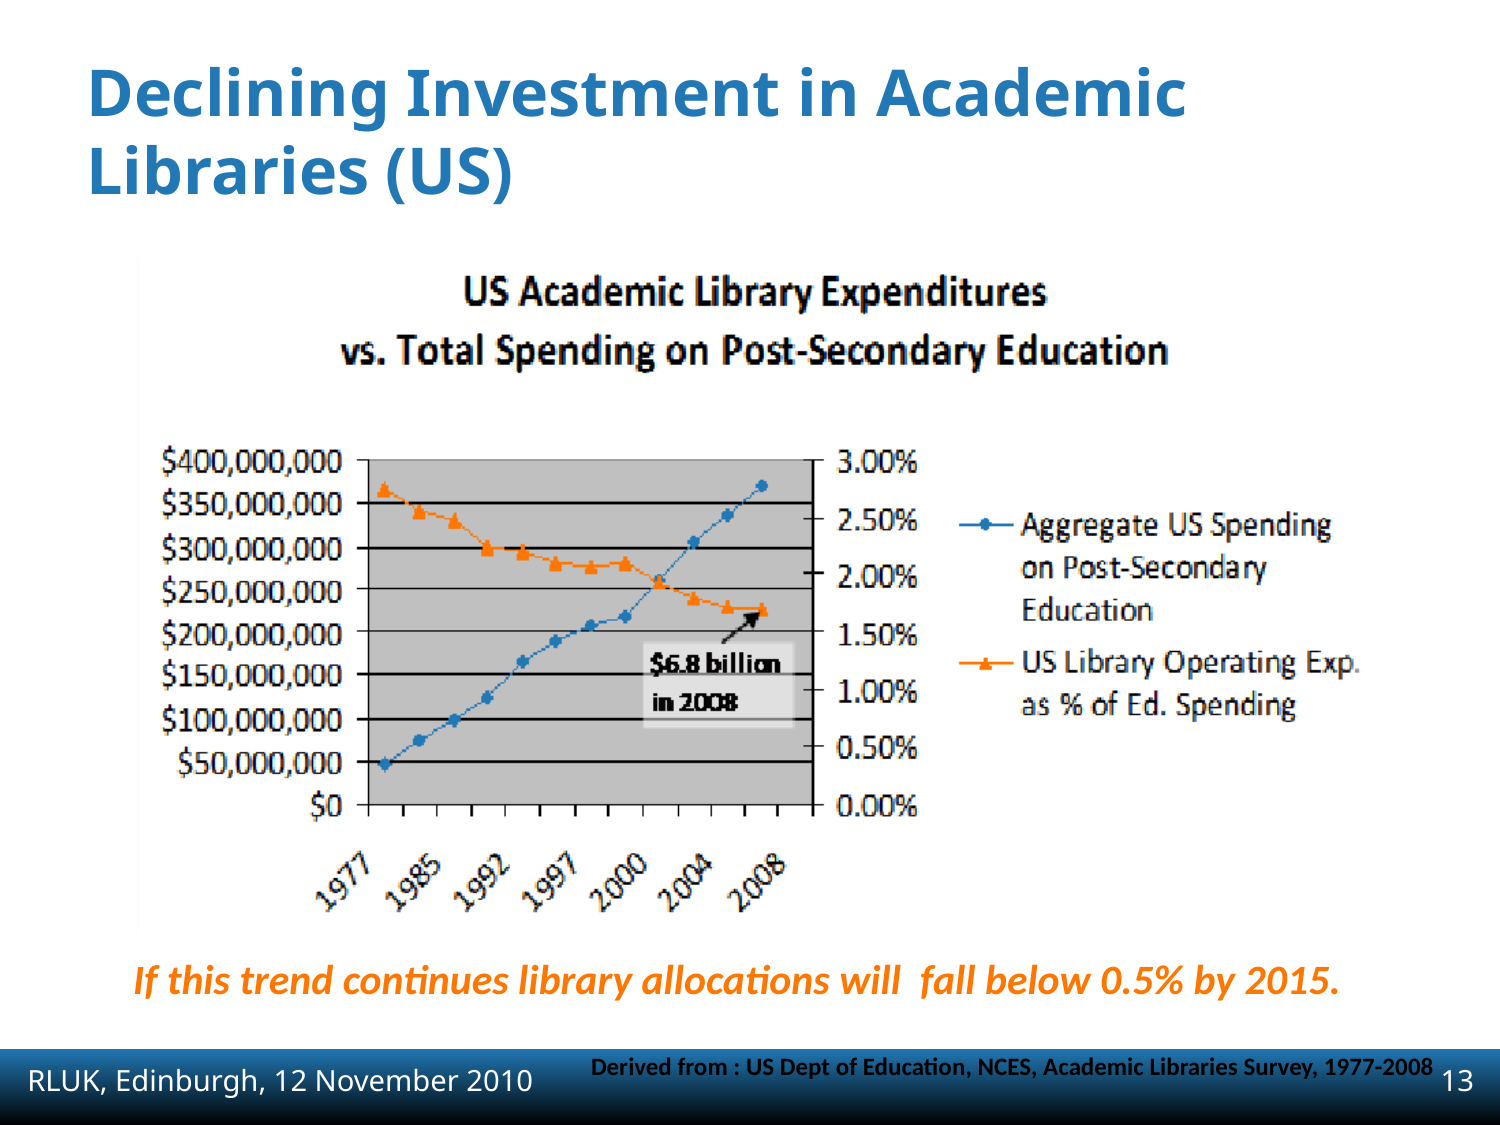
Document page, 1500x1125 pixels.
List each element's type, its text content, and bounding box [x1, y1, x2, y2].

text_box Derived from : US Dept of Education, NCES, Academic Libraries Survey, 1977-2008 [576, 1037, 1451, 1089]
picture [124, 224, 1388, 963]
text_box If this trend continues library allocations will fall below 0.5% by 2015. [118, 924, 1368, 1012]
title Declining Investment in Academic Libraries (US) [71, 23, 1326, 236]
